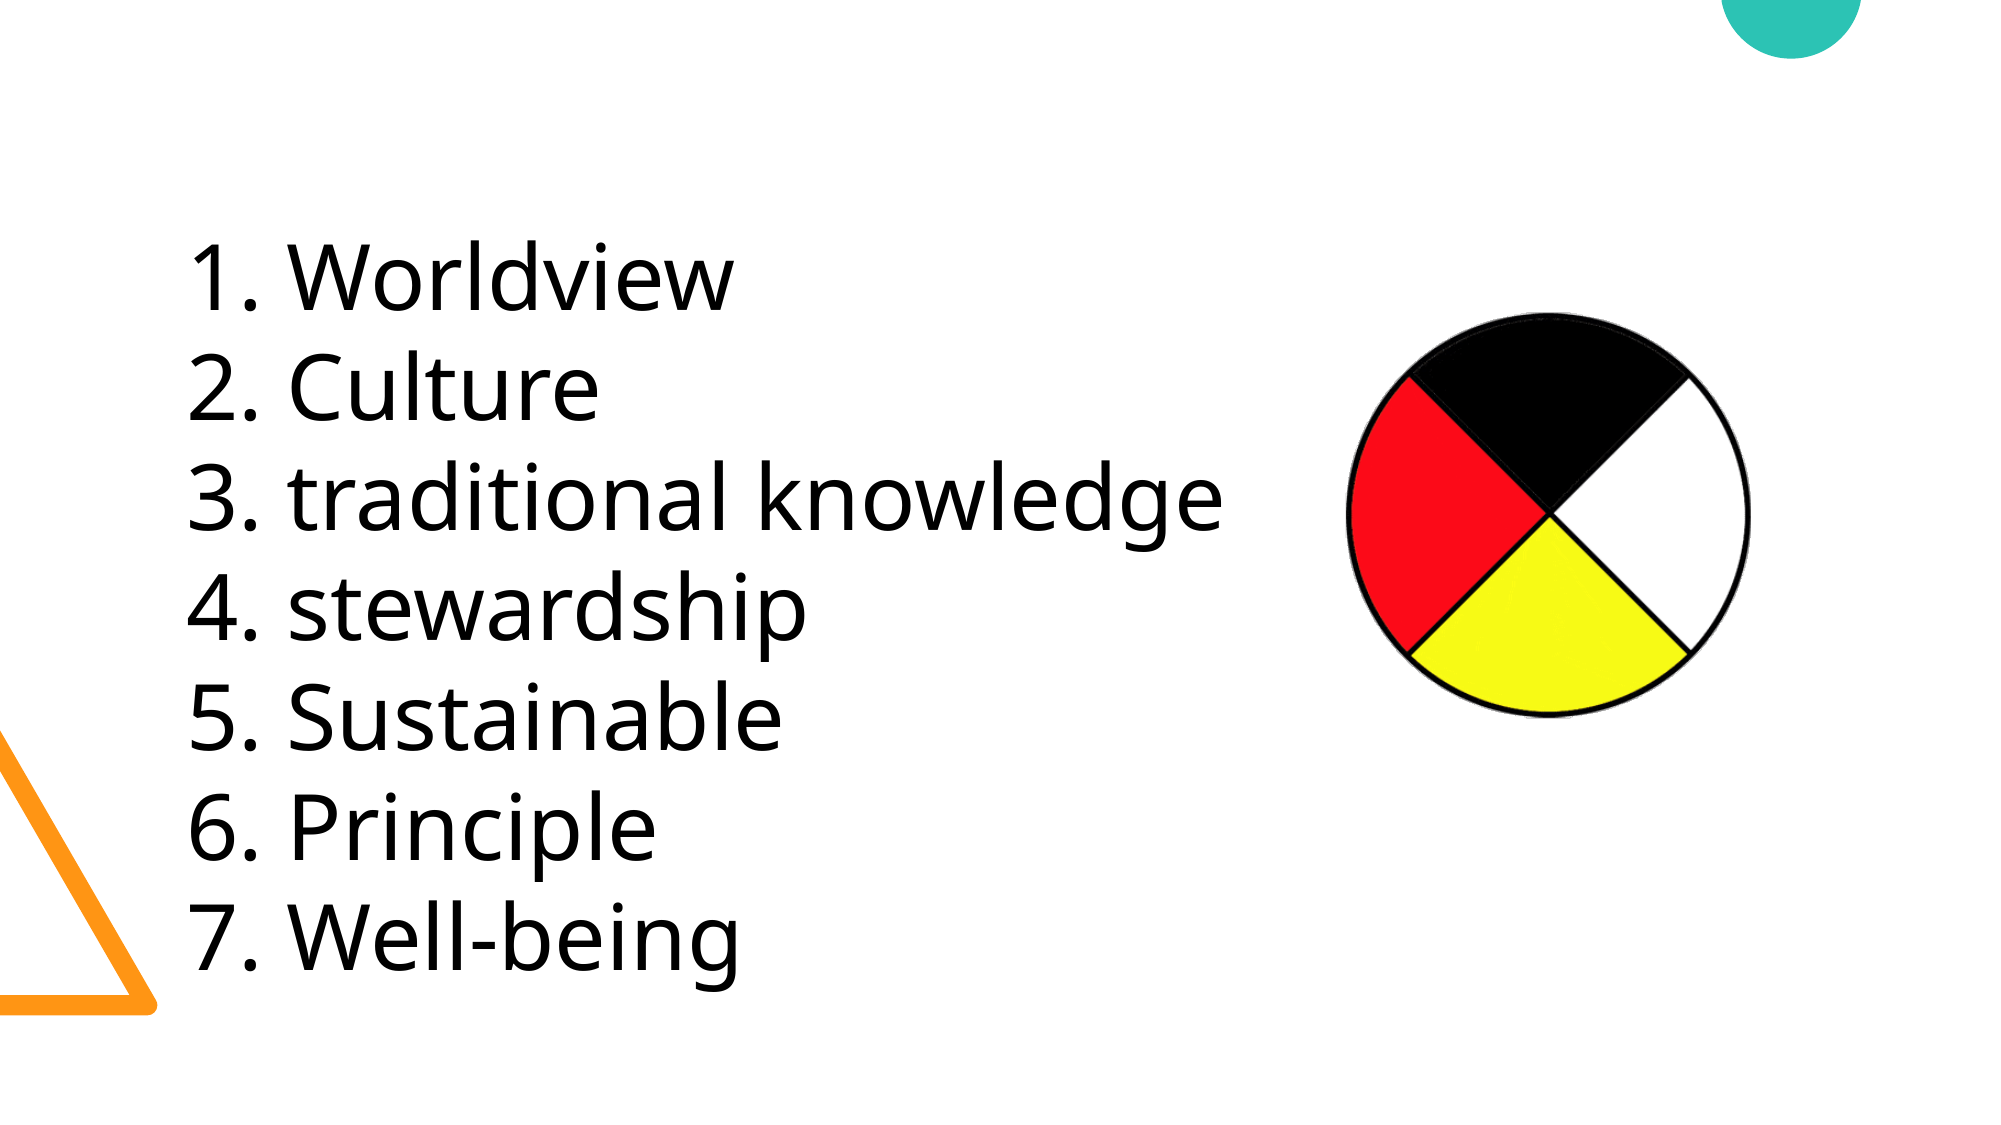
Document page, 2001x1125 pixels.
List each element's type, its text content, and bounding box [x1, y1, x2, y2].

picture [1324, 282, 1775, 749]
text_box 1. Worldview 2. Culture 3. traditional knowledge 4. stewardship 5. Sustainable 6. Principle 7. Well-being [171, 211, 1306, 996]
